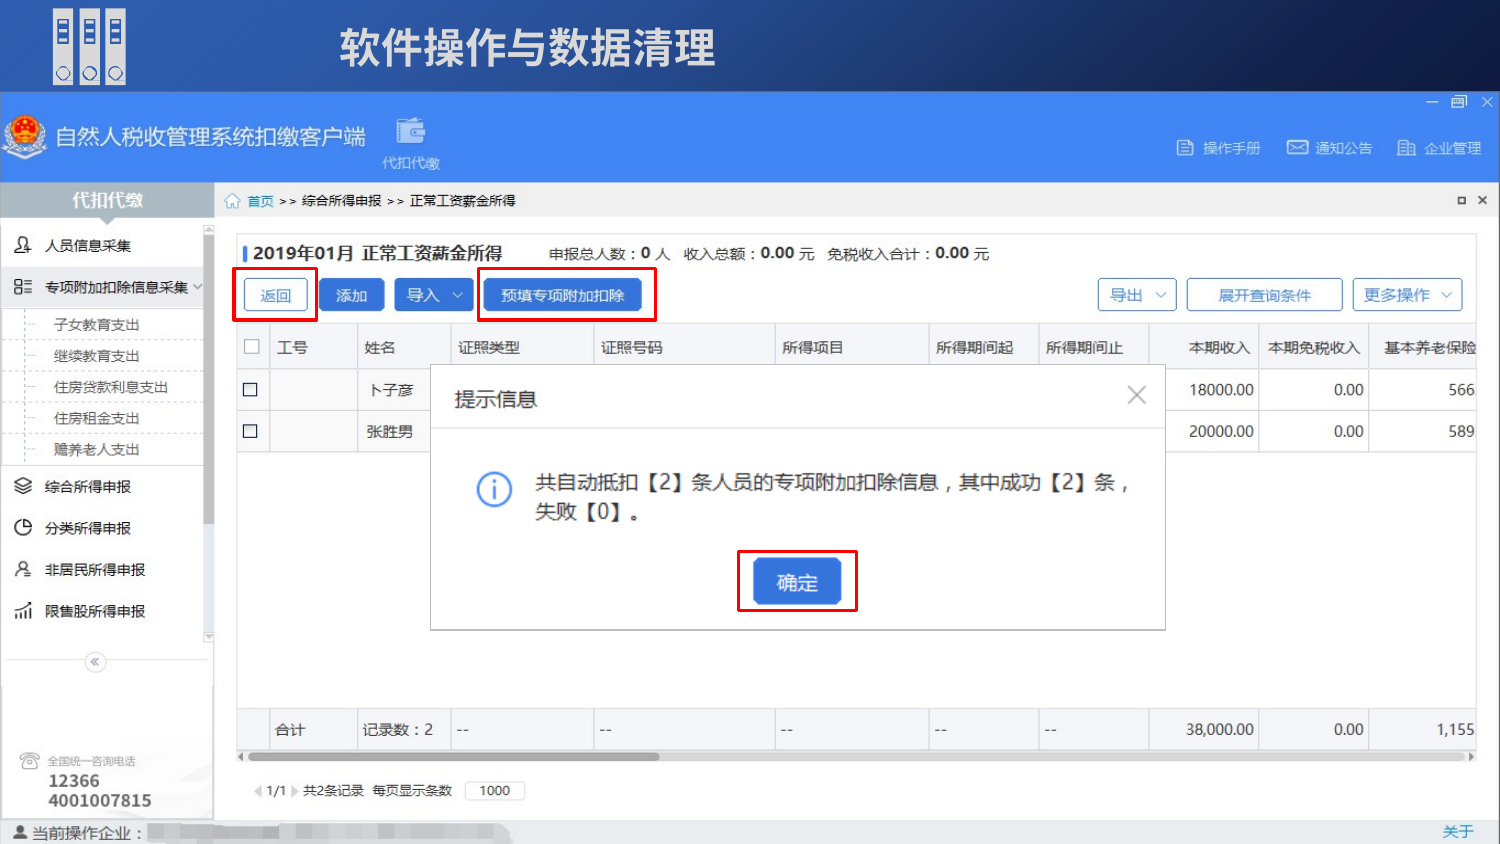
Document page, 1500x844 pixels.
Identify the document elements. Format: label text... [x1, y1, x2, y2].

text_box [738, 551, 857, 611]
text_box [52, 8, 74, 86]
text_box [79, 8, 100, 86]
text_box [430, 364, 1166, 630]
text_box [0, 91, 1500, 844]
text_box [234, 268, 317, 321]
text_box [478, 268, 656, 321]
text_box [105, 8, 126, 86]
picture [0, 0, 1500, 91]
title 软件操作与数据清理 [162, 21, 1333, 91]
